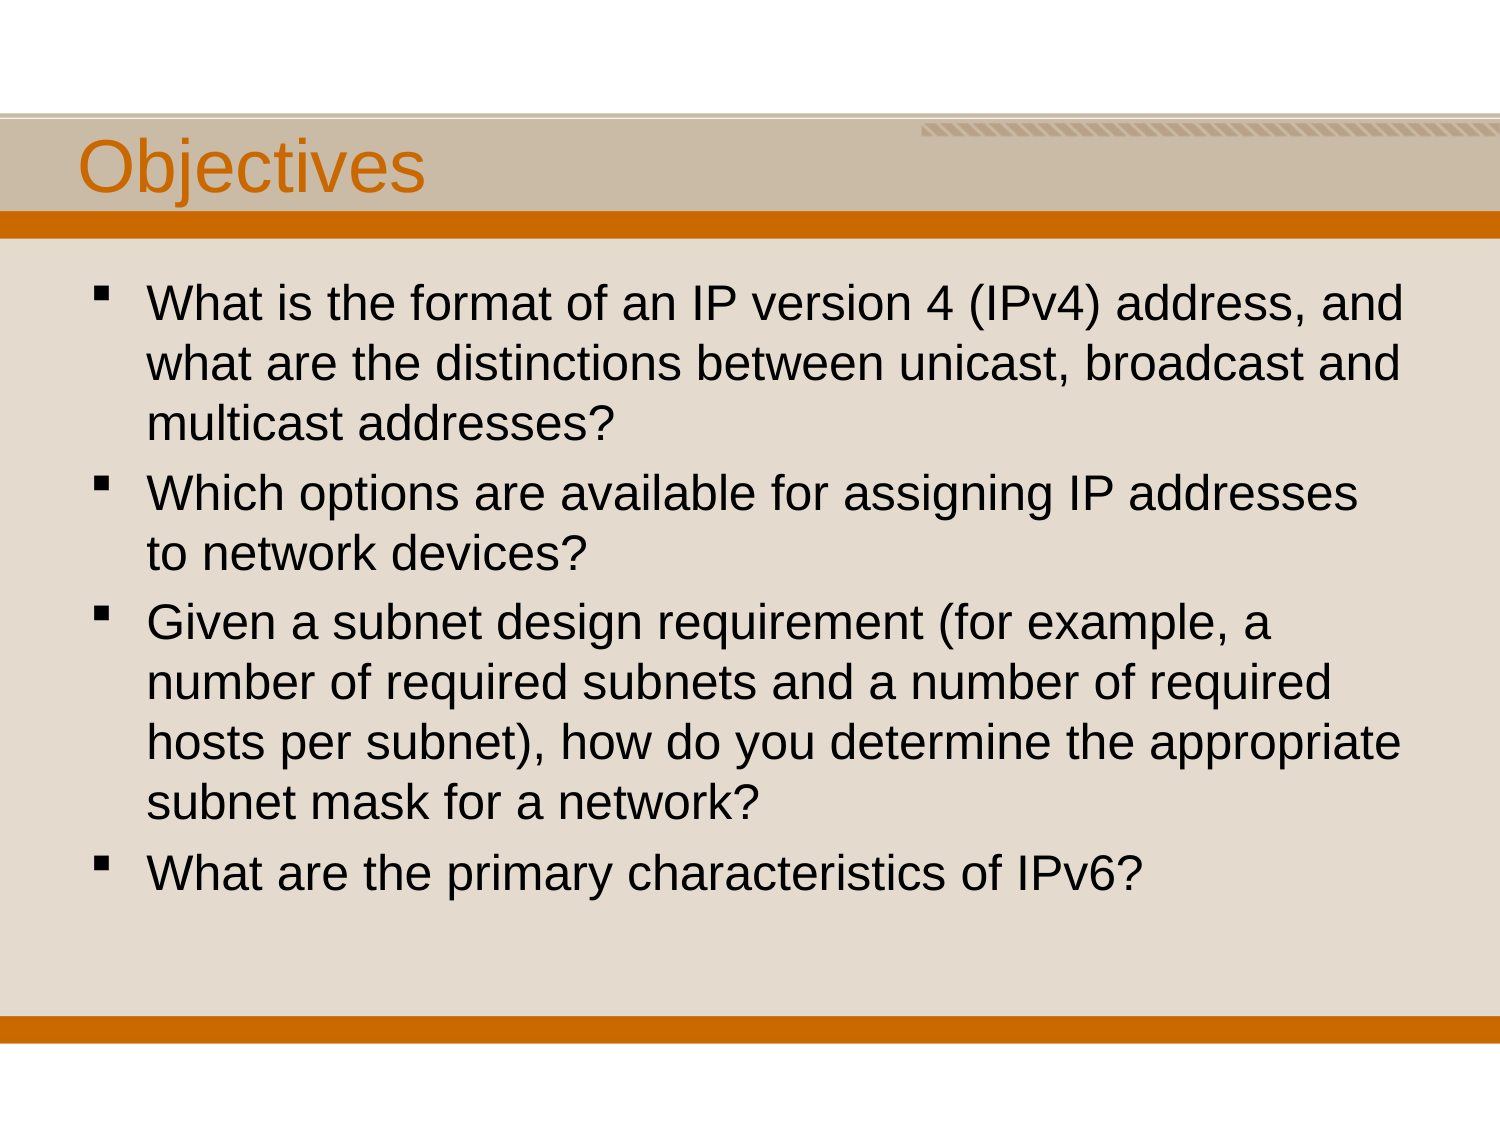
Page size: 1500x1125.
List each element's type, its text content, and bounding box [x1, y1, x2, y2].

picture [0, 0, 1500, 1125]
title Objectives [62, 112, 1338, 213]
list What is the format of an IP version 4 (IPv4) address, and what are the distinctions between unicast, broadcast and multicast addresses? Which options are available for assigning IP addresses to network devices? Given a subnet design requirement (for example, a number of required subnets and a number of required hosts per subnet), how do you determine the appropriate subnet mask for a network? What are the primary characteristics of IPv6? [75, 262, 1425, 900]
